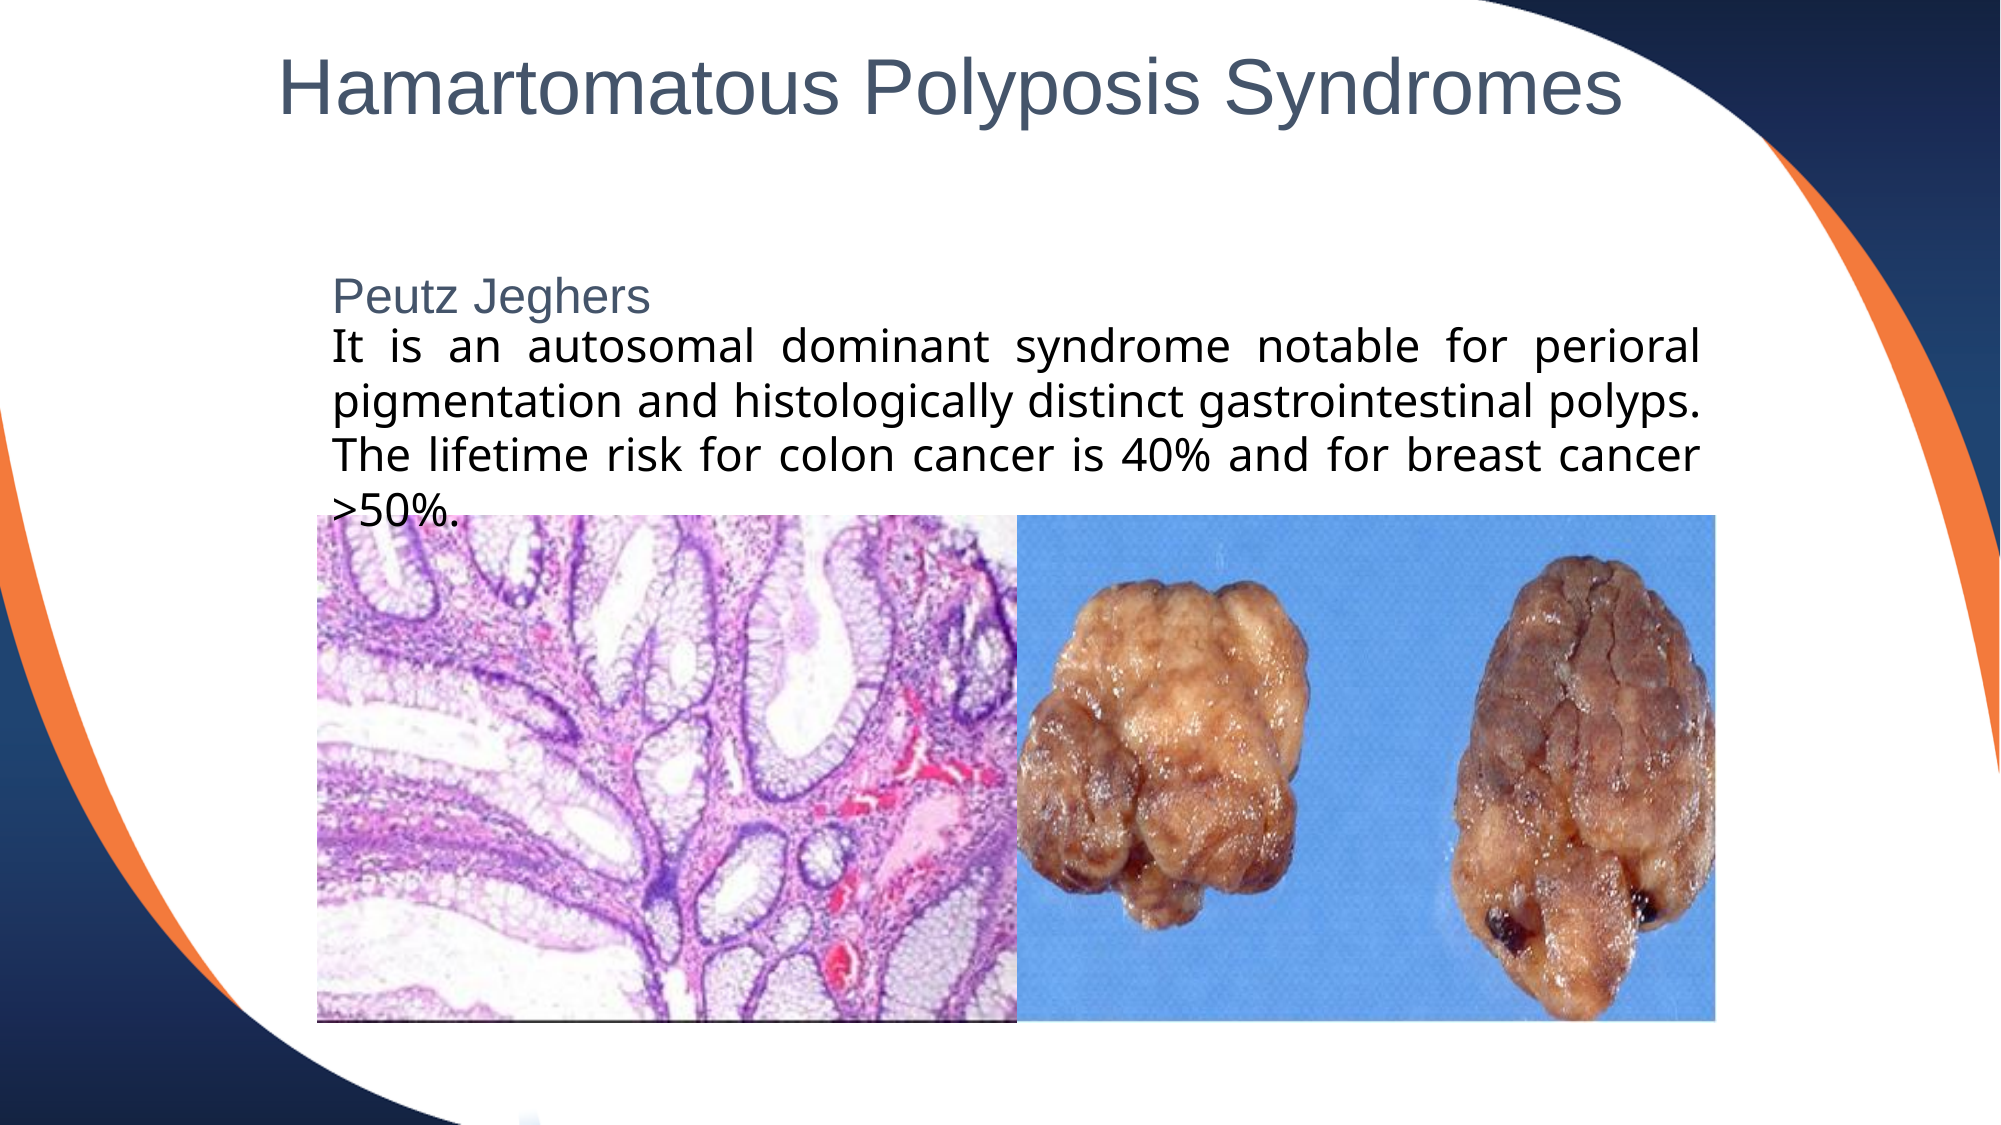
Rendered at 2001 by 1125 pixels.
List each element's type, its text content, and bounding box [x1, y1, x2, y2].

text_box Hamartomatous Polyposis Syndromes [263, 80, 1697, 181]
text_box Peutz Jeghers [317, 243, 1643, 308]
picture [0, 0, 2001, 1125]
text_box It is an autosomal dominant syndrome notable for perioral pigmentation and histologically distinct gastrointestinal polyps. The lifetime risk for colon cancer is 40% and for breast cancer >50%. [317, 308, 1718, 515]
